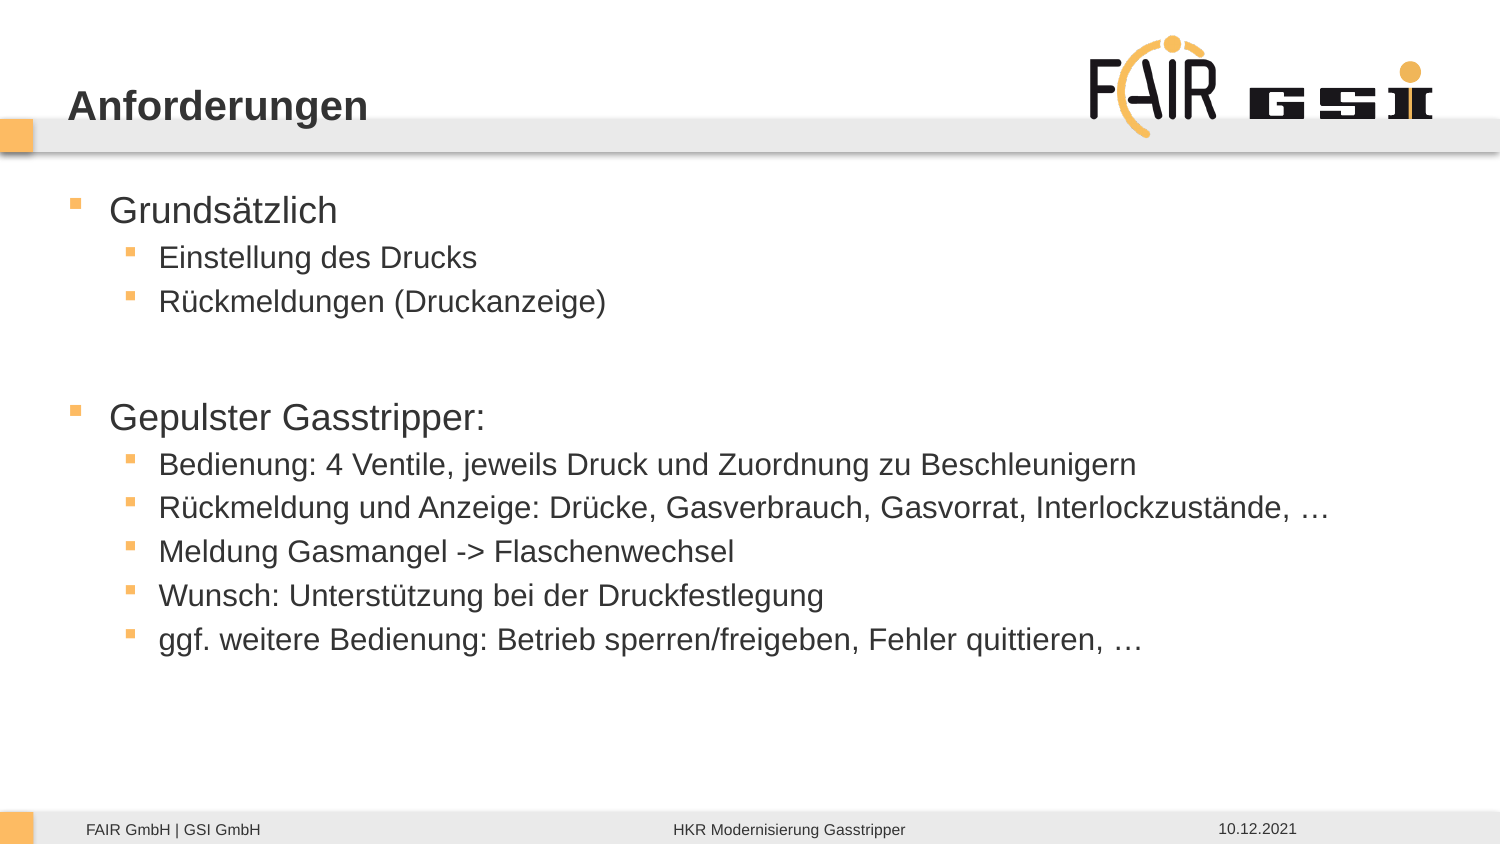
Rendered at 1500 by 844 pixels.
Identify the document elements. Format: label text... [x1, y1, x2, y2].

footer HKR Modernisierung Gasstripper [658, 807, 1173, 844]
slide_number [1173, 806, 1313, 844]
list Anforderungen [52, 21, 1048, 137]
picture [1089, 33, 1217, 140]
picture [1248, 59, 1434, 119]
list Grundsätzlich Einstellung des Drucks Rückmeldungen (Druckanzeige) Gepulster Gasstripper: Bedienung: 4 Ventile, jeweils Druck und Zuordnung zu Beschleunigern Rückmeldung und Anzeige: Drücke, Gasverbrauch, Gasvorrat, Interlockzustände, … Meldung Gasmangel -> Flaschenwechsel Wunsch: Unterstützung bei der Druckfestlegung ggf. weitere Bedienung: Betrieb sperren/freigeben, Fehler quittieren, … [52, 178, 1434, 782]
